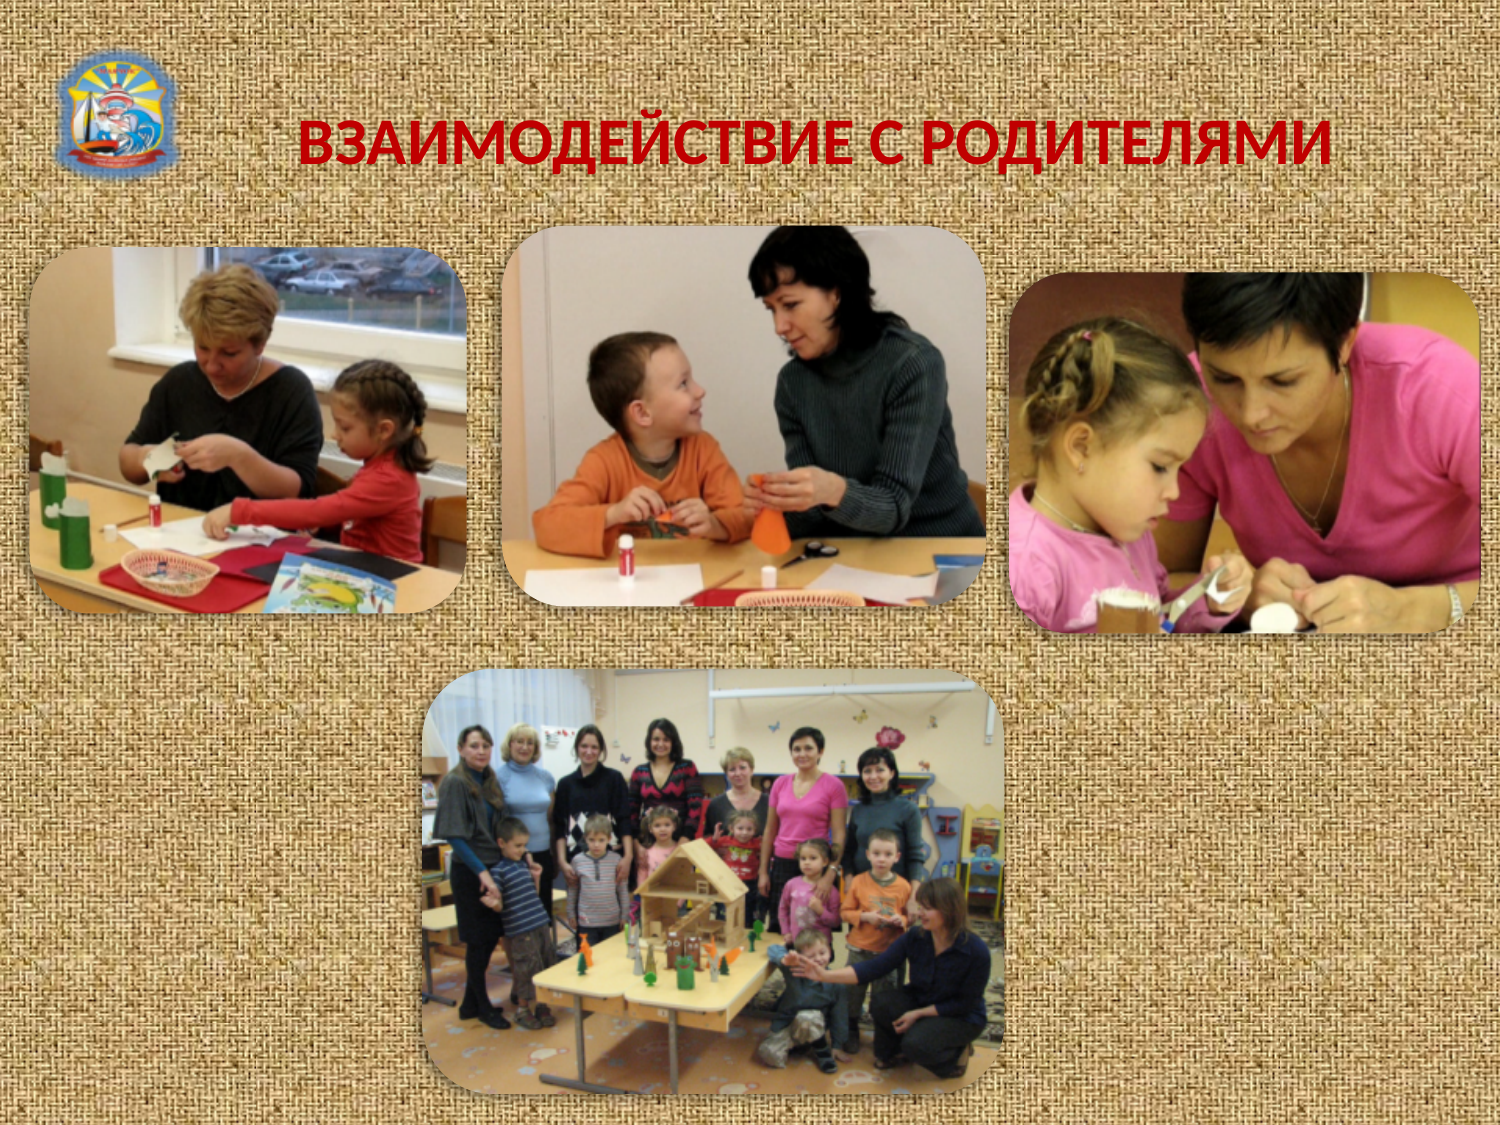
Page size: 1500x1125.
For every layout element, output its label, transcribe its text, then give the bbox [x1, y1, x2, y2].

list ВЗАИМОДЕЙСТВИЕ С РОДИТЕЛЯМИ [191, 90, 1425, 303]
picture [0, 0, 1500, 1125]
